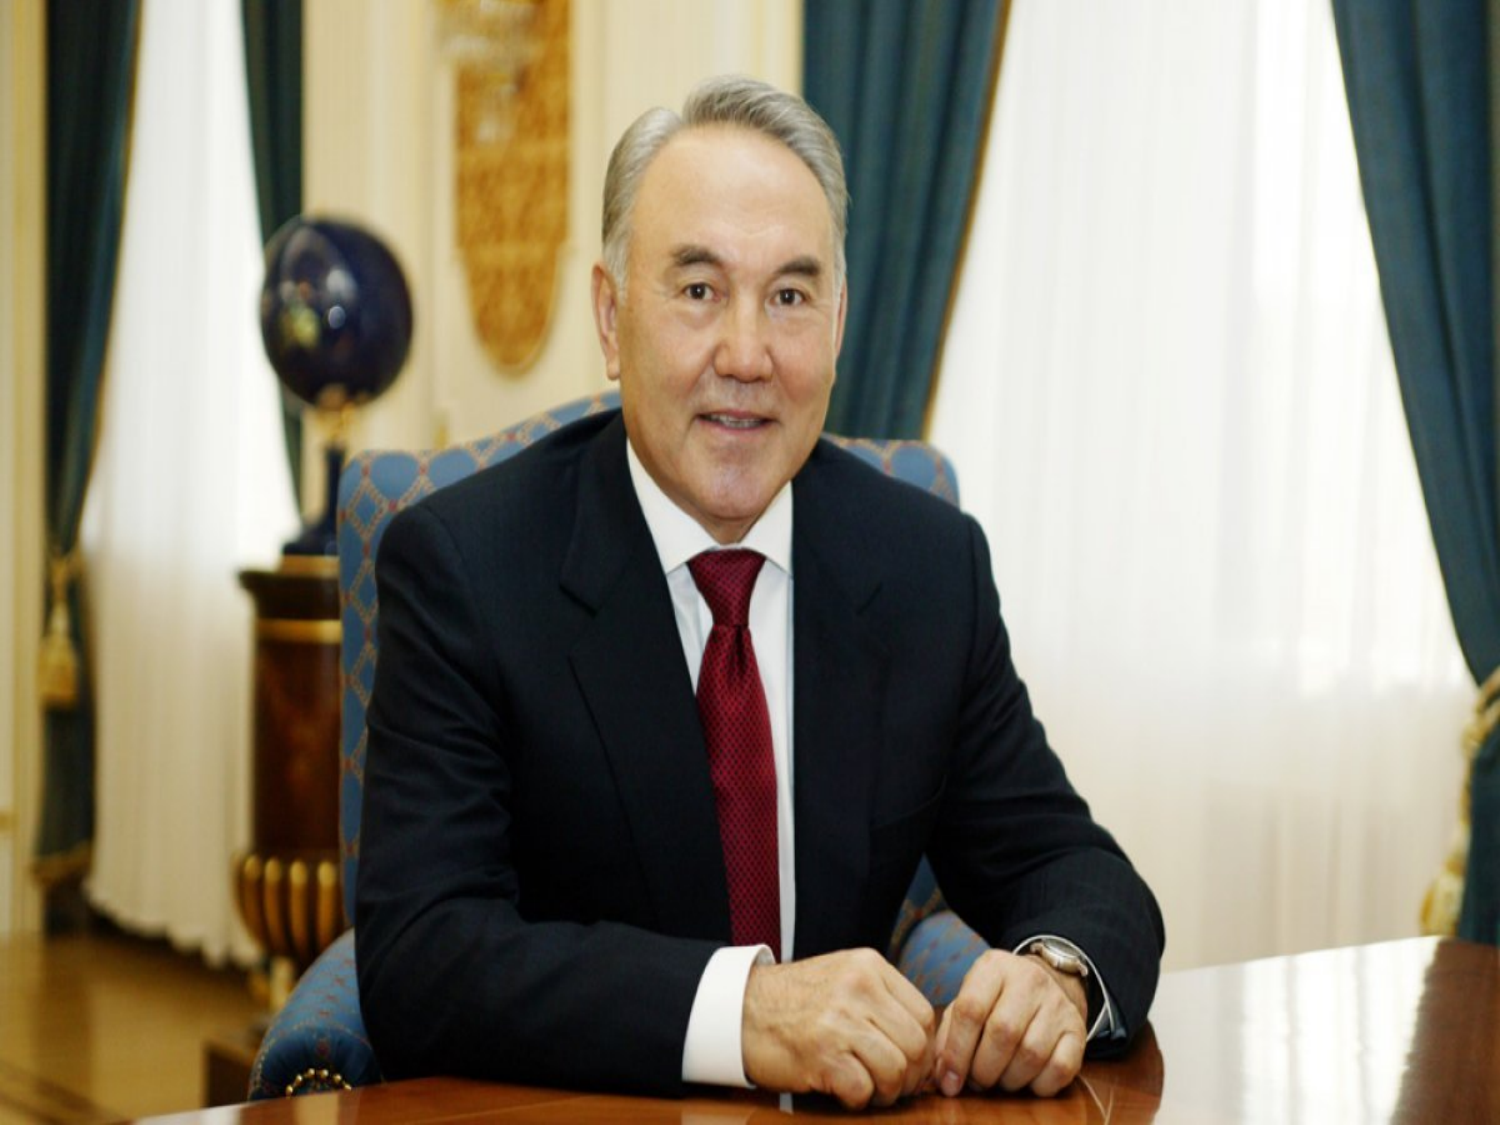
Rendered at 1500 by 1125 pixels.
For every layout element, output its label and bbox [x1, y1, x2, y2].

list [0, 0, 1500, 1125]
